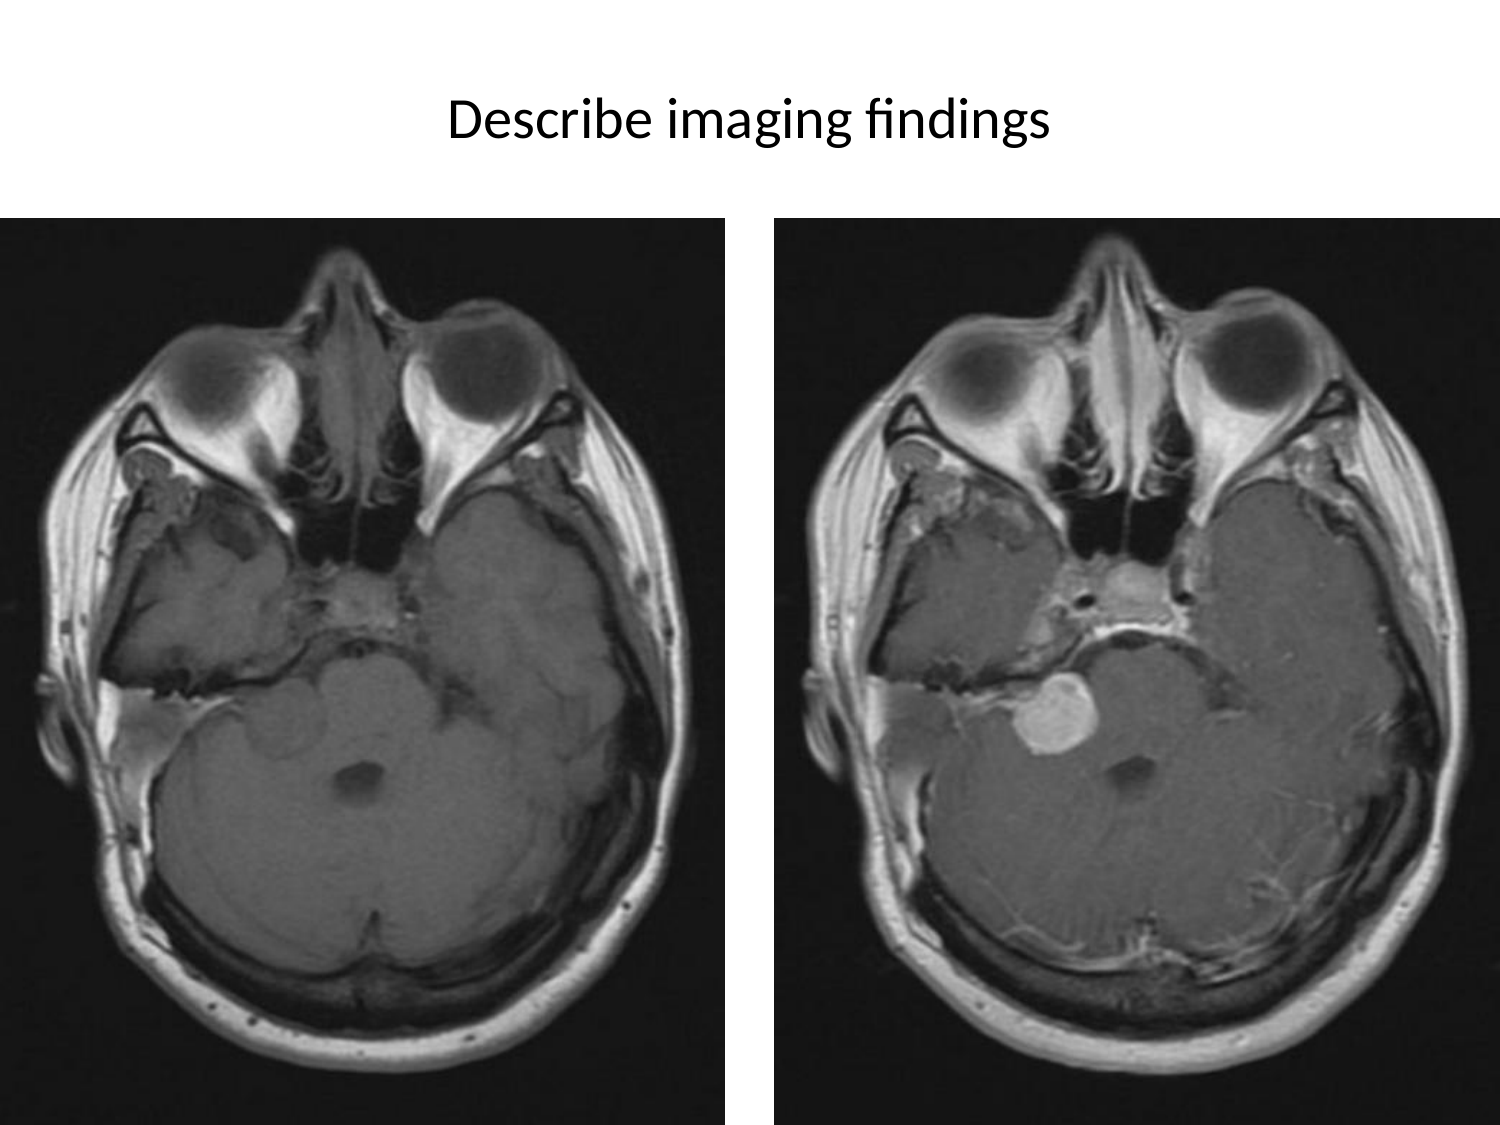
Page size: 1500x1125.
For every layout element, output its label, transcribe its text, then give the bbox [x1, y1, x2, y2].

picture [774, 218, 1500, 1125]
title Describe imaging findings [75, 75, 1425, 155]
picture [0, 218, 726, 1125]
